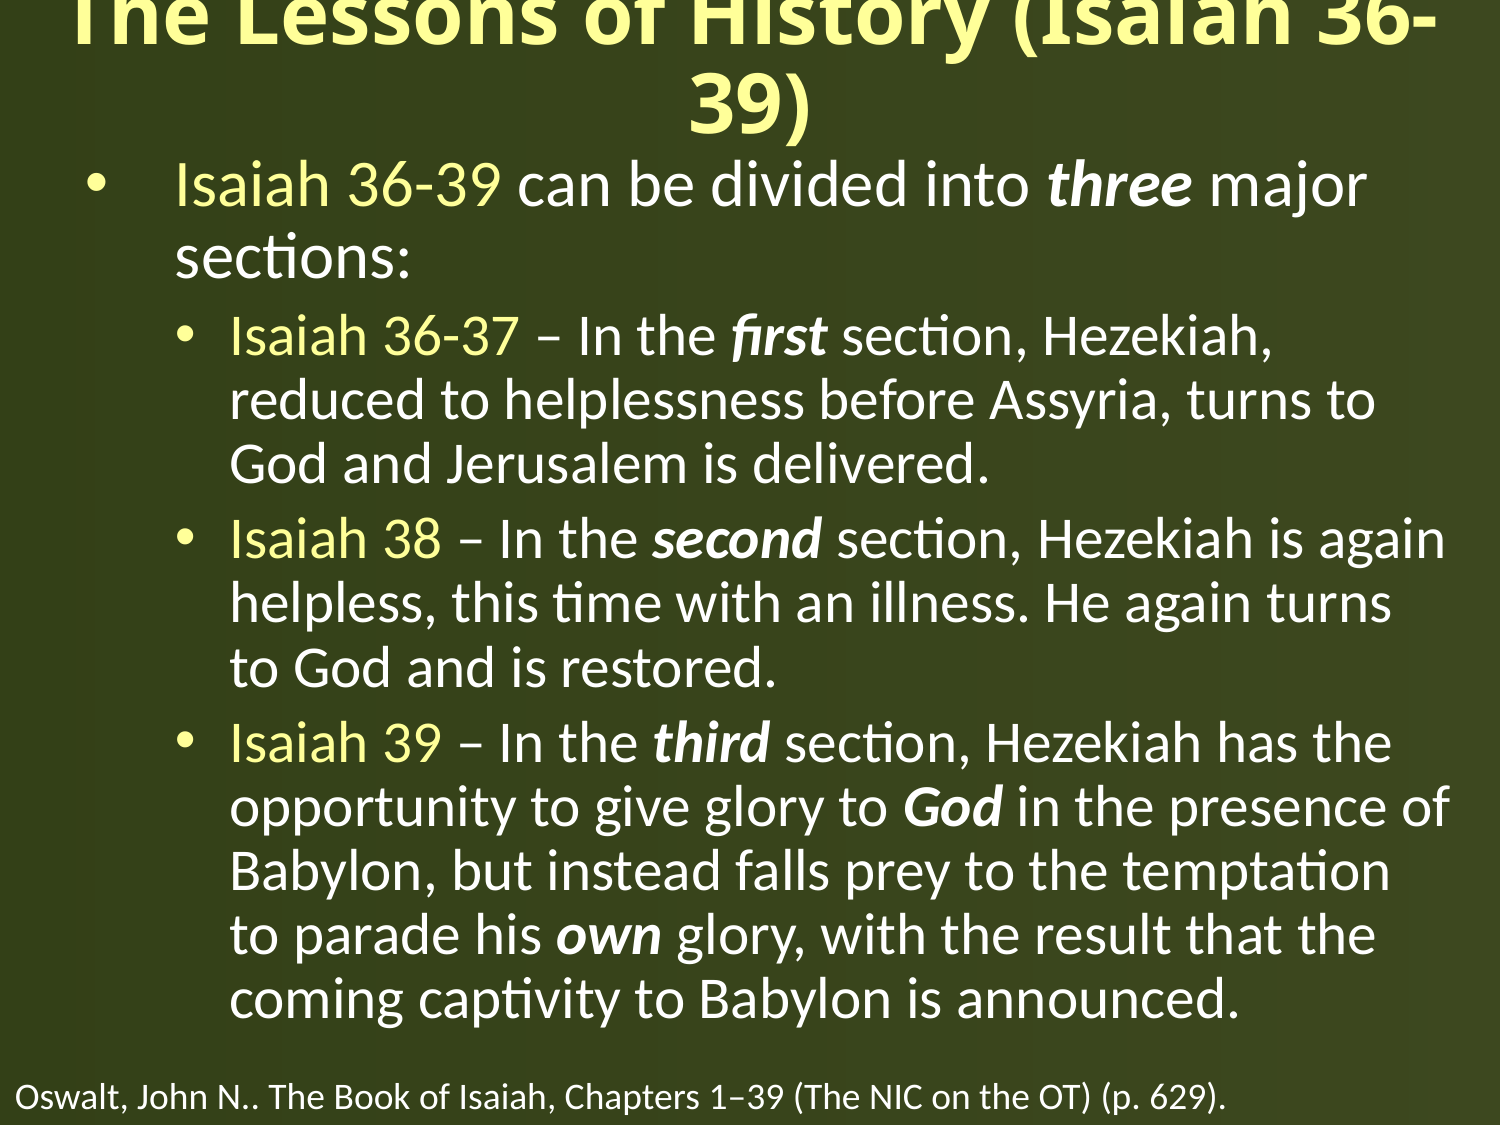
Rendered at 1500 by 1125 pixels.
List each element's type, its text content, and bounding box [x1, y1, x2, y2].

list Isaiah 36-39 can be divided into three major sections: Isaiah 36-37 – In the first section, Hezekiah, reduced to helplessness before Assyria, turns to God and Jerusalem is delivered. Isaiah 38 – In the second section, Hezekiah is again helpless, this time with an illness. He again turns to God and is restored. Isaiah 39 – In the third section, Hezekiah has the opportunity to give glory to God in the presence of Babylon, but instead falls prey to the temptation to parade his own glory, with the result that the coming captivity to Babylon is announced. [33, 141, 1469, 1064]
title The Lessons of History (Isaiah 36-39) [0, 0, 1500, 125]
text_box Oswalt, John N.. The Book of Isaiah, Chapters 1–39 (The NIC on the OT) (p. 629). [0, 1064, 1500, 1125]
